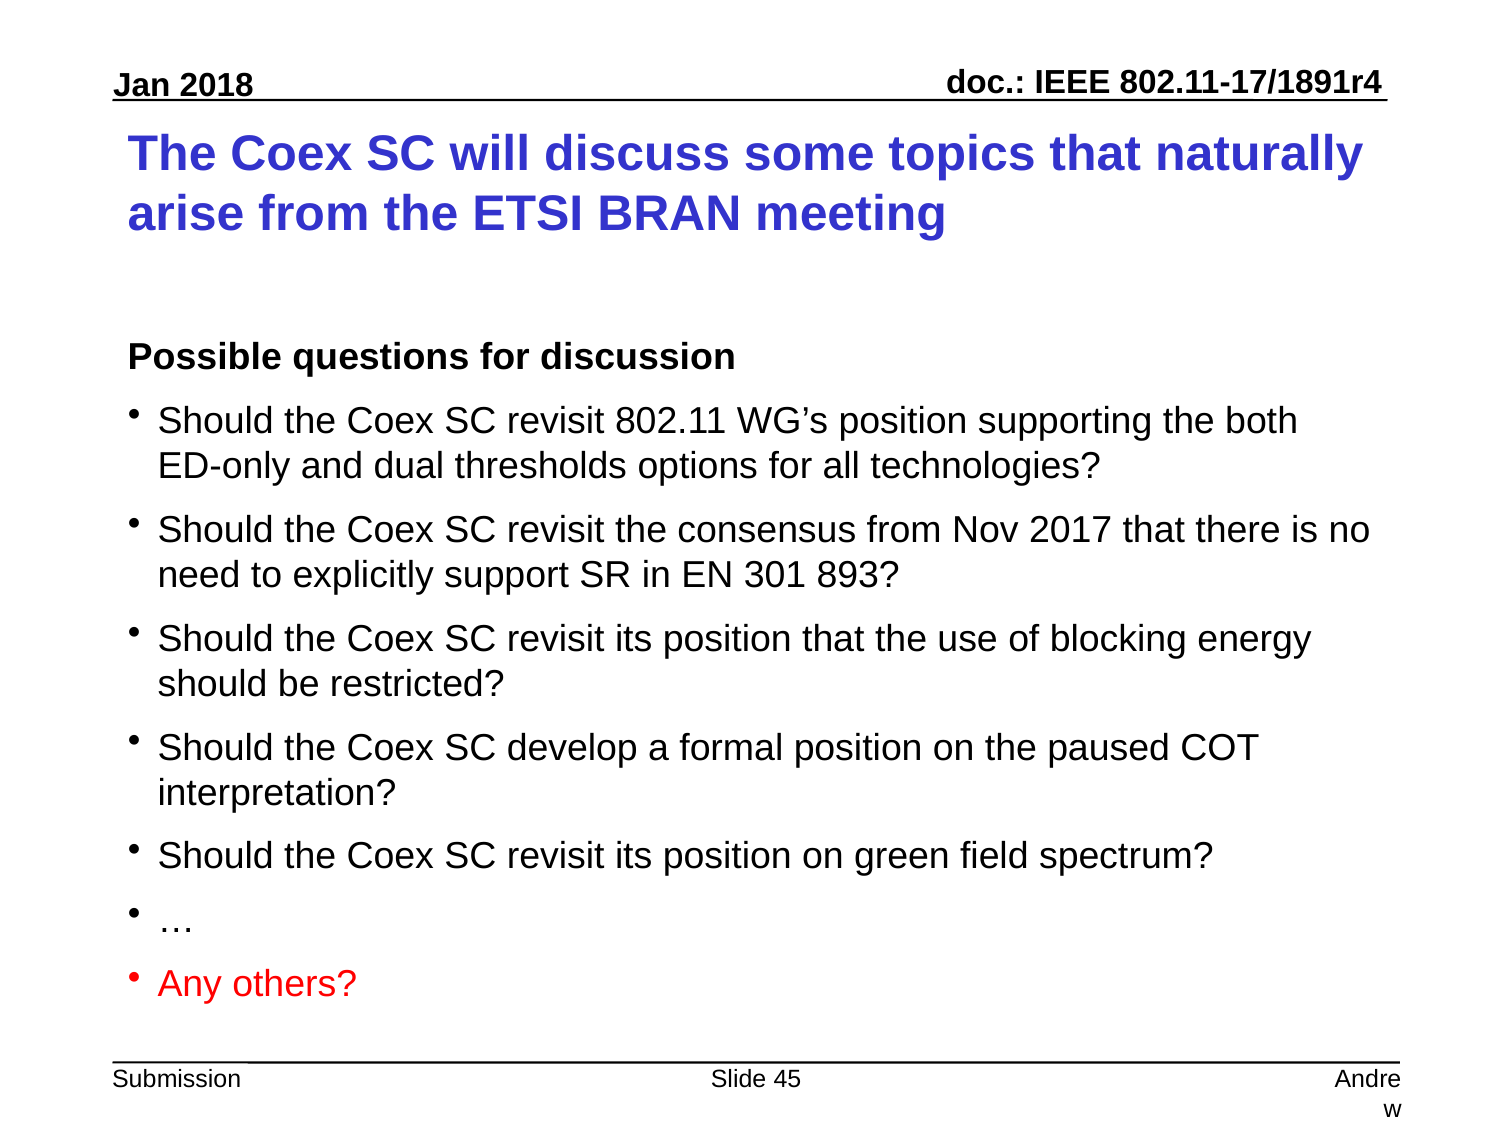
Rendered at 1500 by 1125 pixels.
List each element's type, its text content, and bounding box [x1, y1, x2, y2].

footer Andrew Myles, Cisco [1320, 1061, 1402, 1093]
title The Coex SC will discuss some topics that naturally arise from the ETSI BRAN meeting [112, 112, 1388, 288]
slide_number Slide 45 [709, 1061, 803, 1093]
list Possible questions for discussion Should the Coex SC revisit 802.11 WG’s position supporting the both ED-only and dual thresholds options for all technologies? Should the Coex SC revisit the consensus from Nov 2017 that there is no need to explicitly support SR in EN 301 893? Should the Coex SC revisit its position that the use of blocking energy should be restricted? Should the Coex SC develop a formal position on the paused COT interpretation? Should the Coex SC revisit its position on green field spectrum? … Any others? [112, 324, 1388, 1000]
